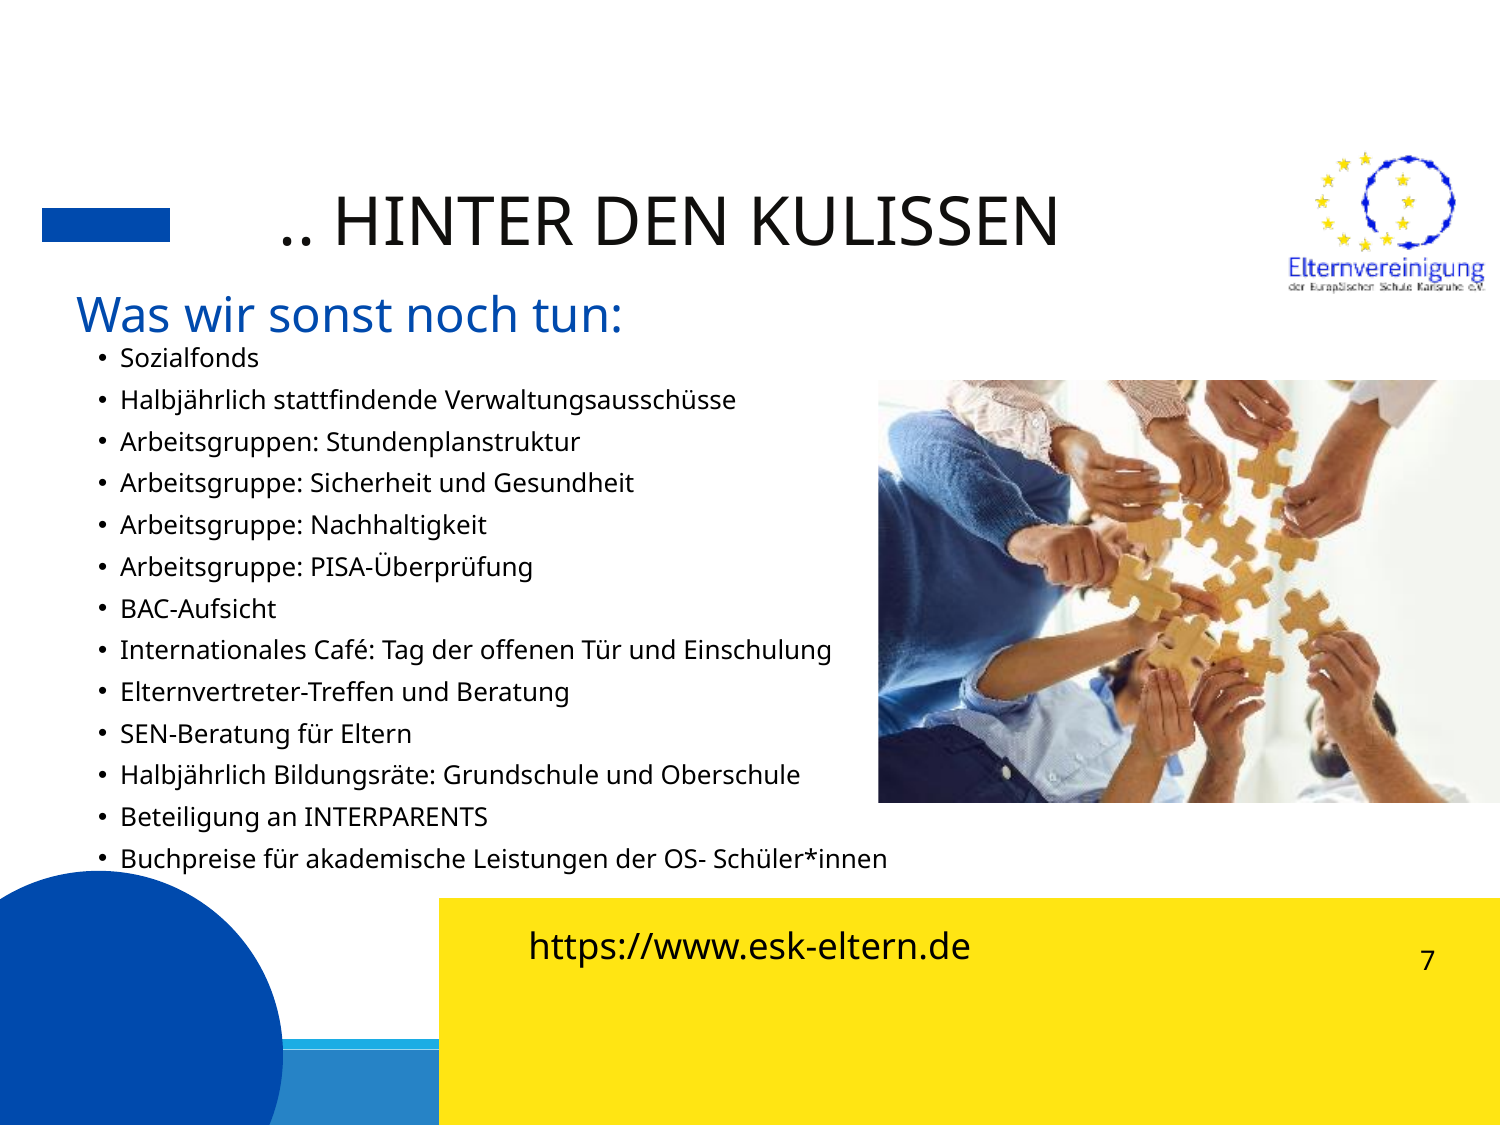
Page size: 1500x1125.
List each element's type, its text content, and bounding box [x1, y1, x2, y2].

text_box Was wir sonst noch tun: [76, 274, 732, 343]
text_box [0, 870, 284, 1125]
text_box 7 [1420, 932, 1479, 976]
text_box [739, 596, 1212, 1125]
text_box [1357, 380, 1500, 803]
text_box [1275, 140, 1500, 305]
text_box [40, 207, 171, 243]
text_box https://www.esk-eltern.de [455, 915, 736, 967]
text_box Sozialfonds Halbjährlich stattfindende Verwaltungsausschüsse Arbeitsgruppen: Stundenplanstruktur Arbeitsgruppe: Sicherheit und Gesundheit Arbeitsgruppe: Nachhaltigkeit Arbeitsgruppe: PISA-Überprüfung BAC-Aufsicht Internationales Café: Tag der offenen Tür und Einschulung Elternvertreter-Treffen und Beratung SEN-Beratung für Eltern Halbjährlich Bildungsräte: Grundschule und Oberschule Beteiligung an INTERPARENTS Buchpreise für akademische Leistungen der OS- Schüler*innen [75, 331, 1357, 874]
text_box .. HINTER DEN KULISSEN [105, 194, 1254, 259]
